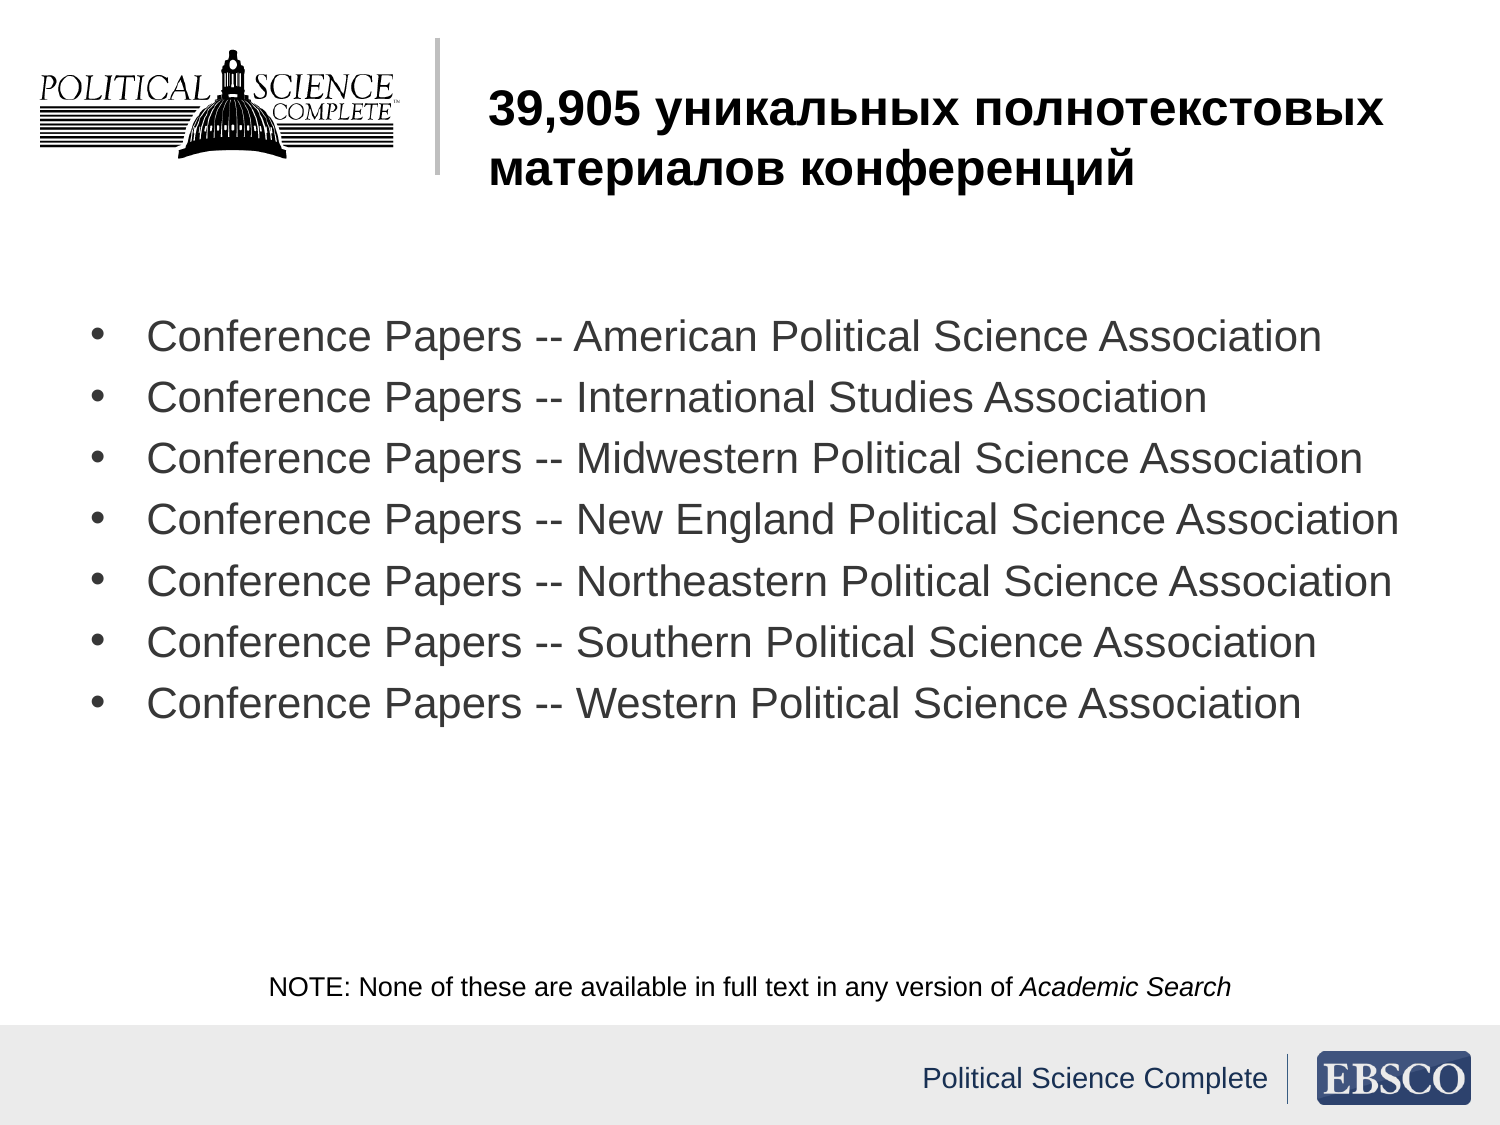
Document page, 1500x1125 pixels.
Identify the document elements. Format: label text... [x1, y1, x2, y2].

text_box NOTE: None of these are available in full text in any version of Academic Search [0, 962, 1500, 1010]
picture [1317, 1051, 1471, 1105]
picture [37, 49, 401, 159]
list Conference Papers -- American Political Science Association Conference Papers -- International Studies Association Conference Papers -- Midwestern Political Science Association Conference Papers -- New England Political Science Association Conference Papers -- Northeastern Political Science Association Conference Papers -- Southern Political Science Association Conference Papers -- Western Political Science Association [75, 299, 1425, 930]
title 39,905 уникальных полнотекстовых материалов конференций [473, 41, 1424, 230]
text_box Political Science Complete [610, 1051, 1286, 1102]
